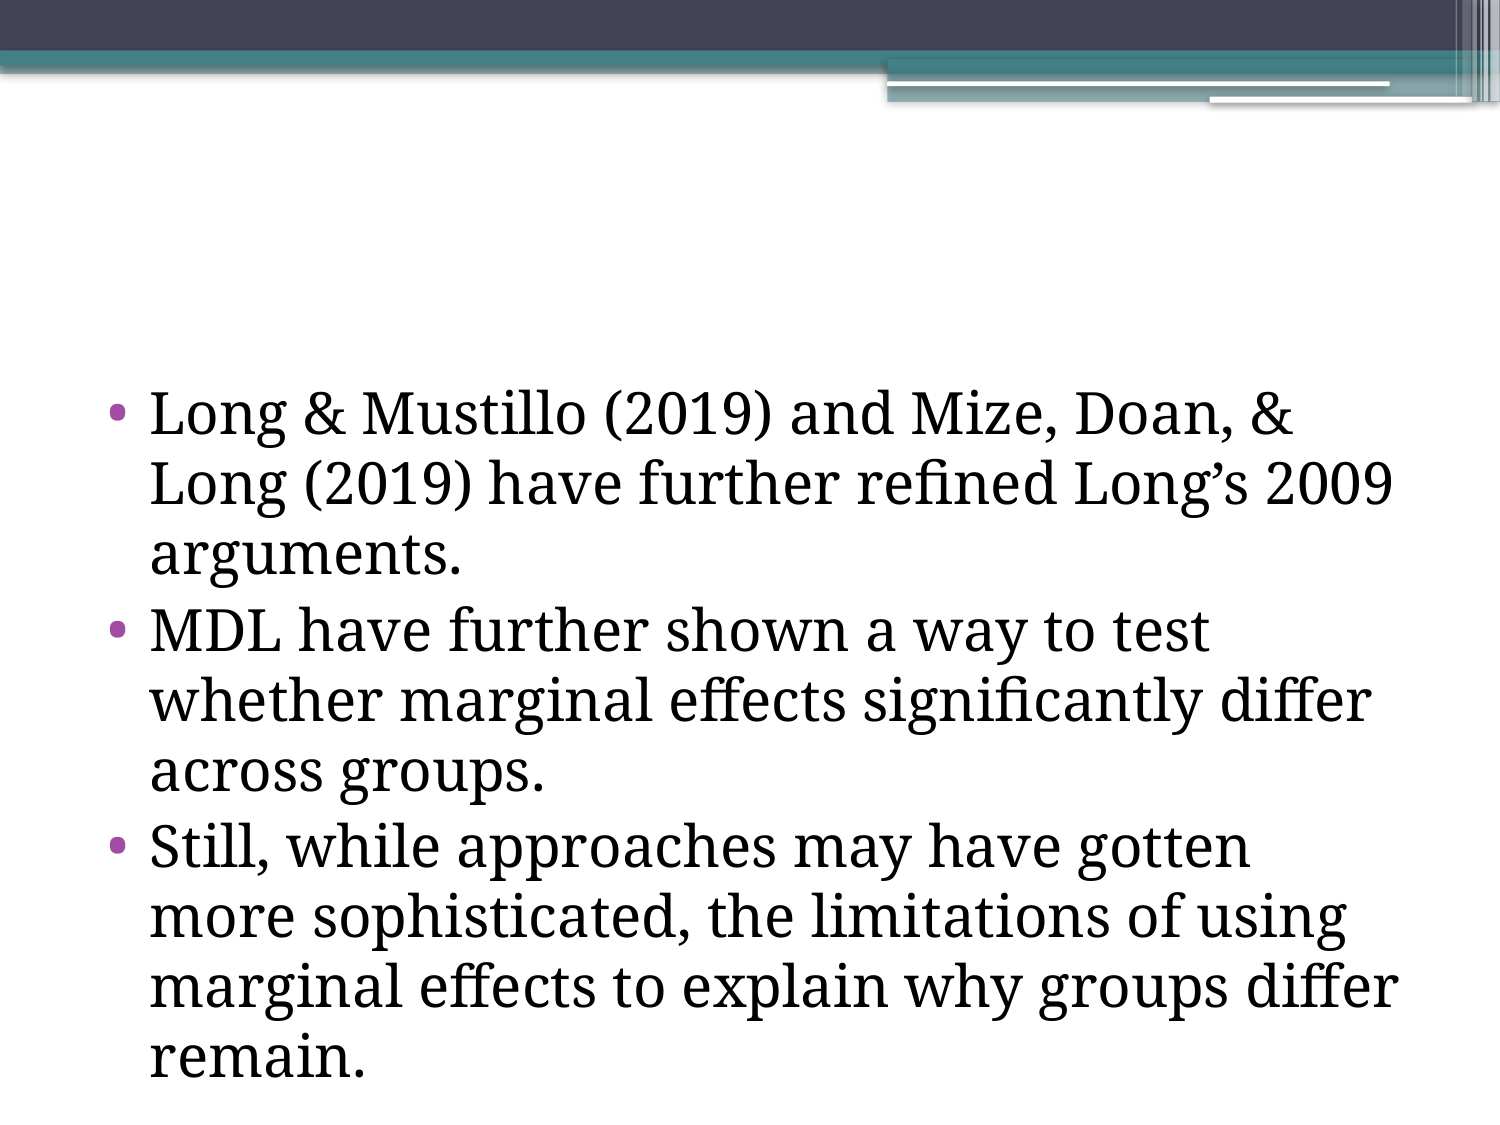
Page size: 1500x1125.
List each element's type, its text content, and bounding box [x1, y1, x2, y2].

list Long & Mustillo (2019) and Mize, Doan, & Long (2019) have further refined Long’s 2009 arguments. MDL have further shown a way to test whether marginal effects significantly differ across groups. Still, while approaches may have gotten more sophisticated, the limitations of using marginal effects to explain why groups differ remain. [75, 369, 1425, 1079]
